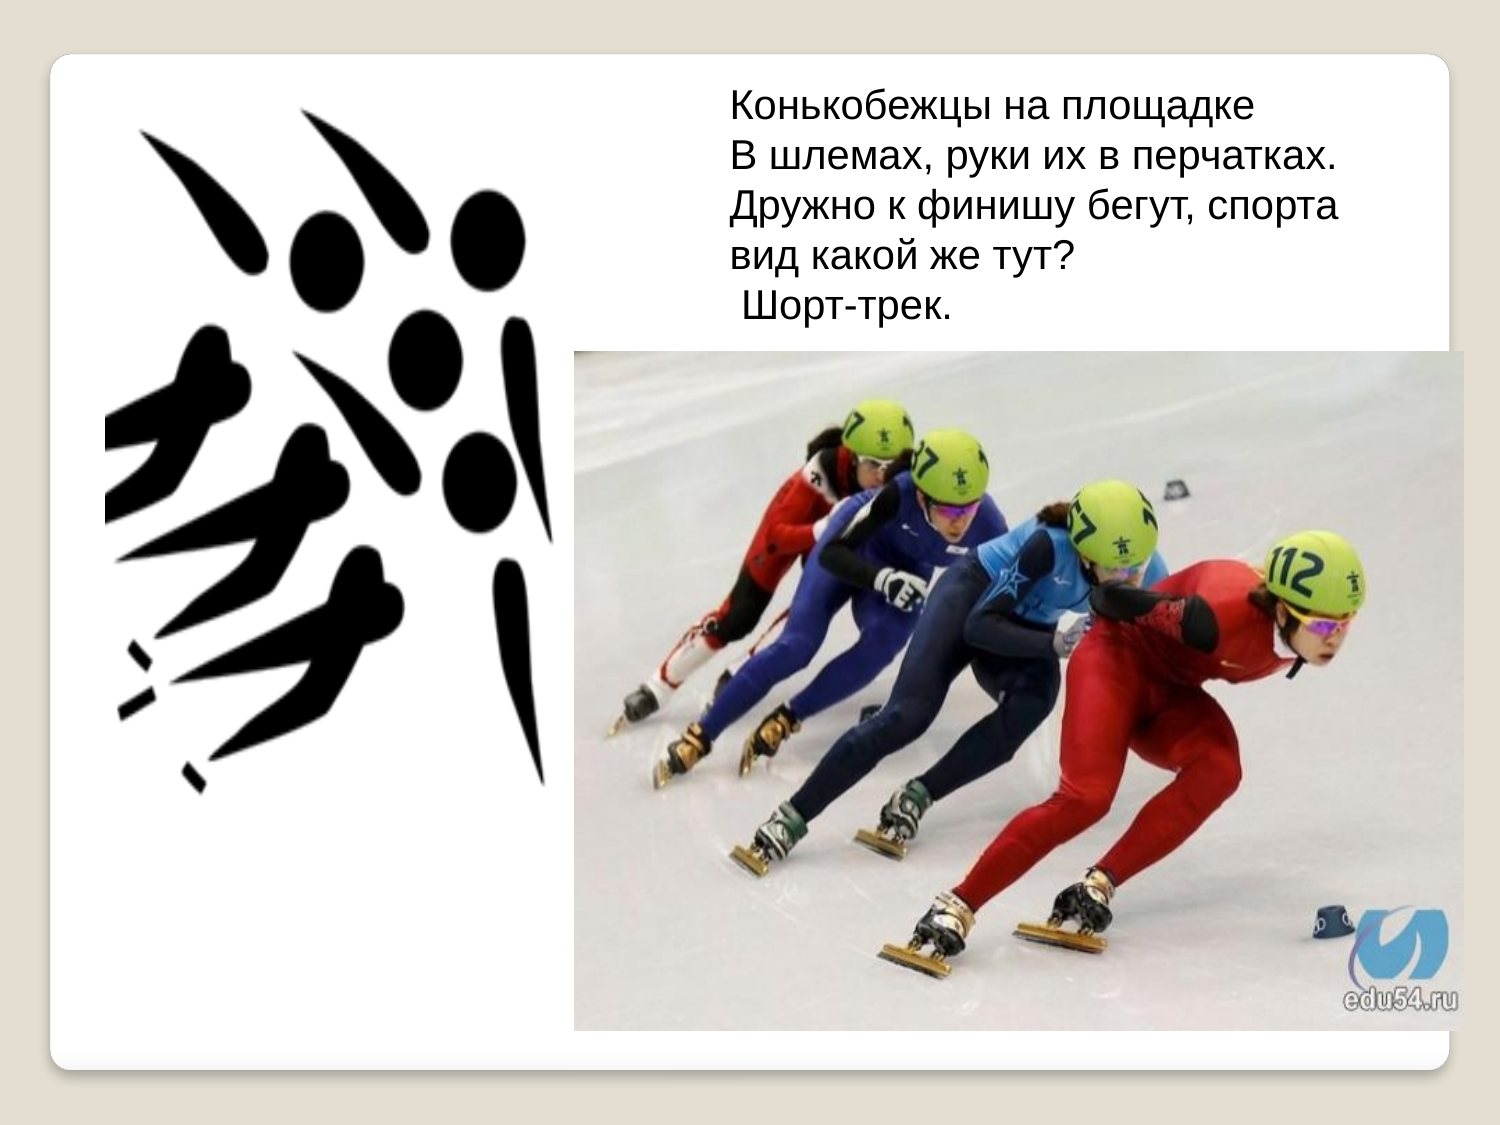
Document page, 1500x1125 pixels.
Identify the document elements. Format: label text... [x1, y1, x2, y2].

picture [105, 105, 1464, 1032]
text_box Конькобежцы на площадке В шлемах, руки их в перчатках. Дружно к финишу бегут, спорта вид какой же тут? Шорт-трек. [714, 70, 1430, 336]
